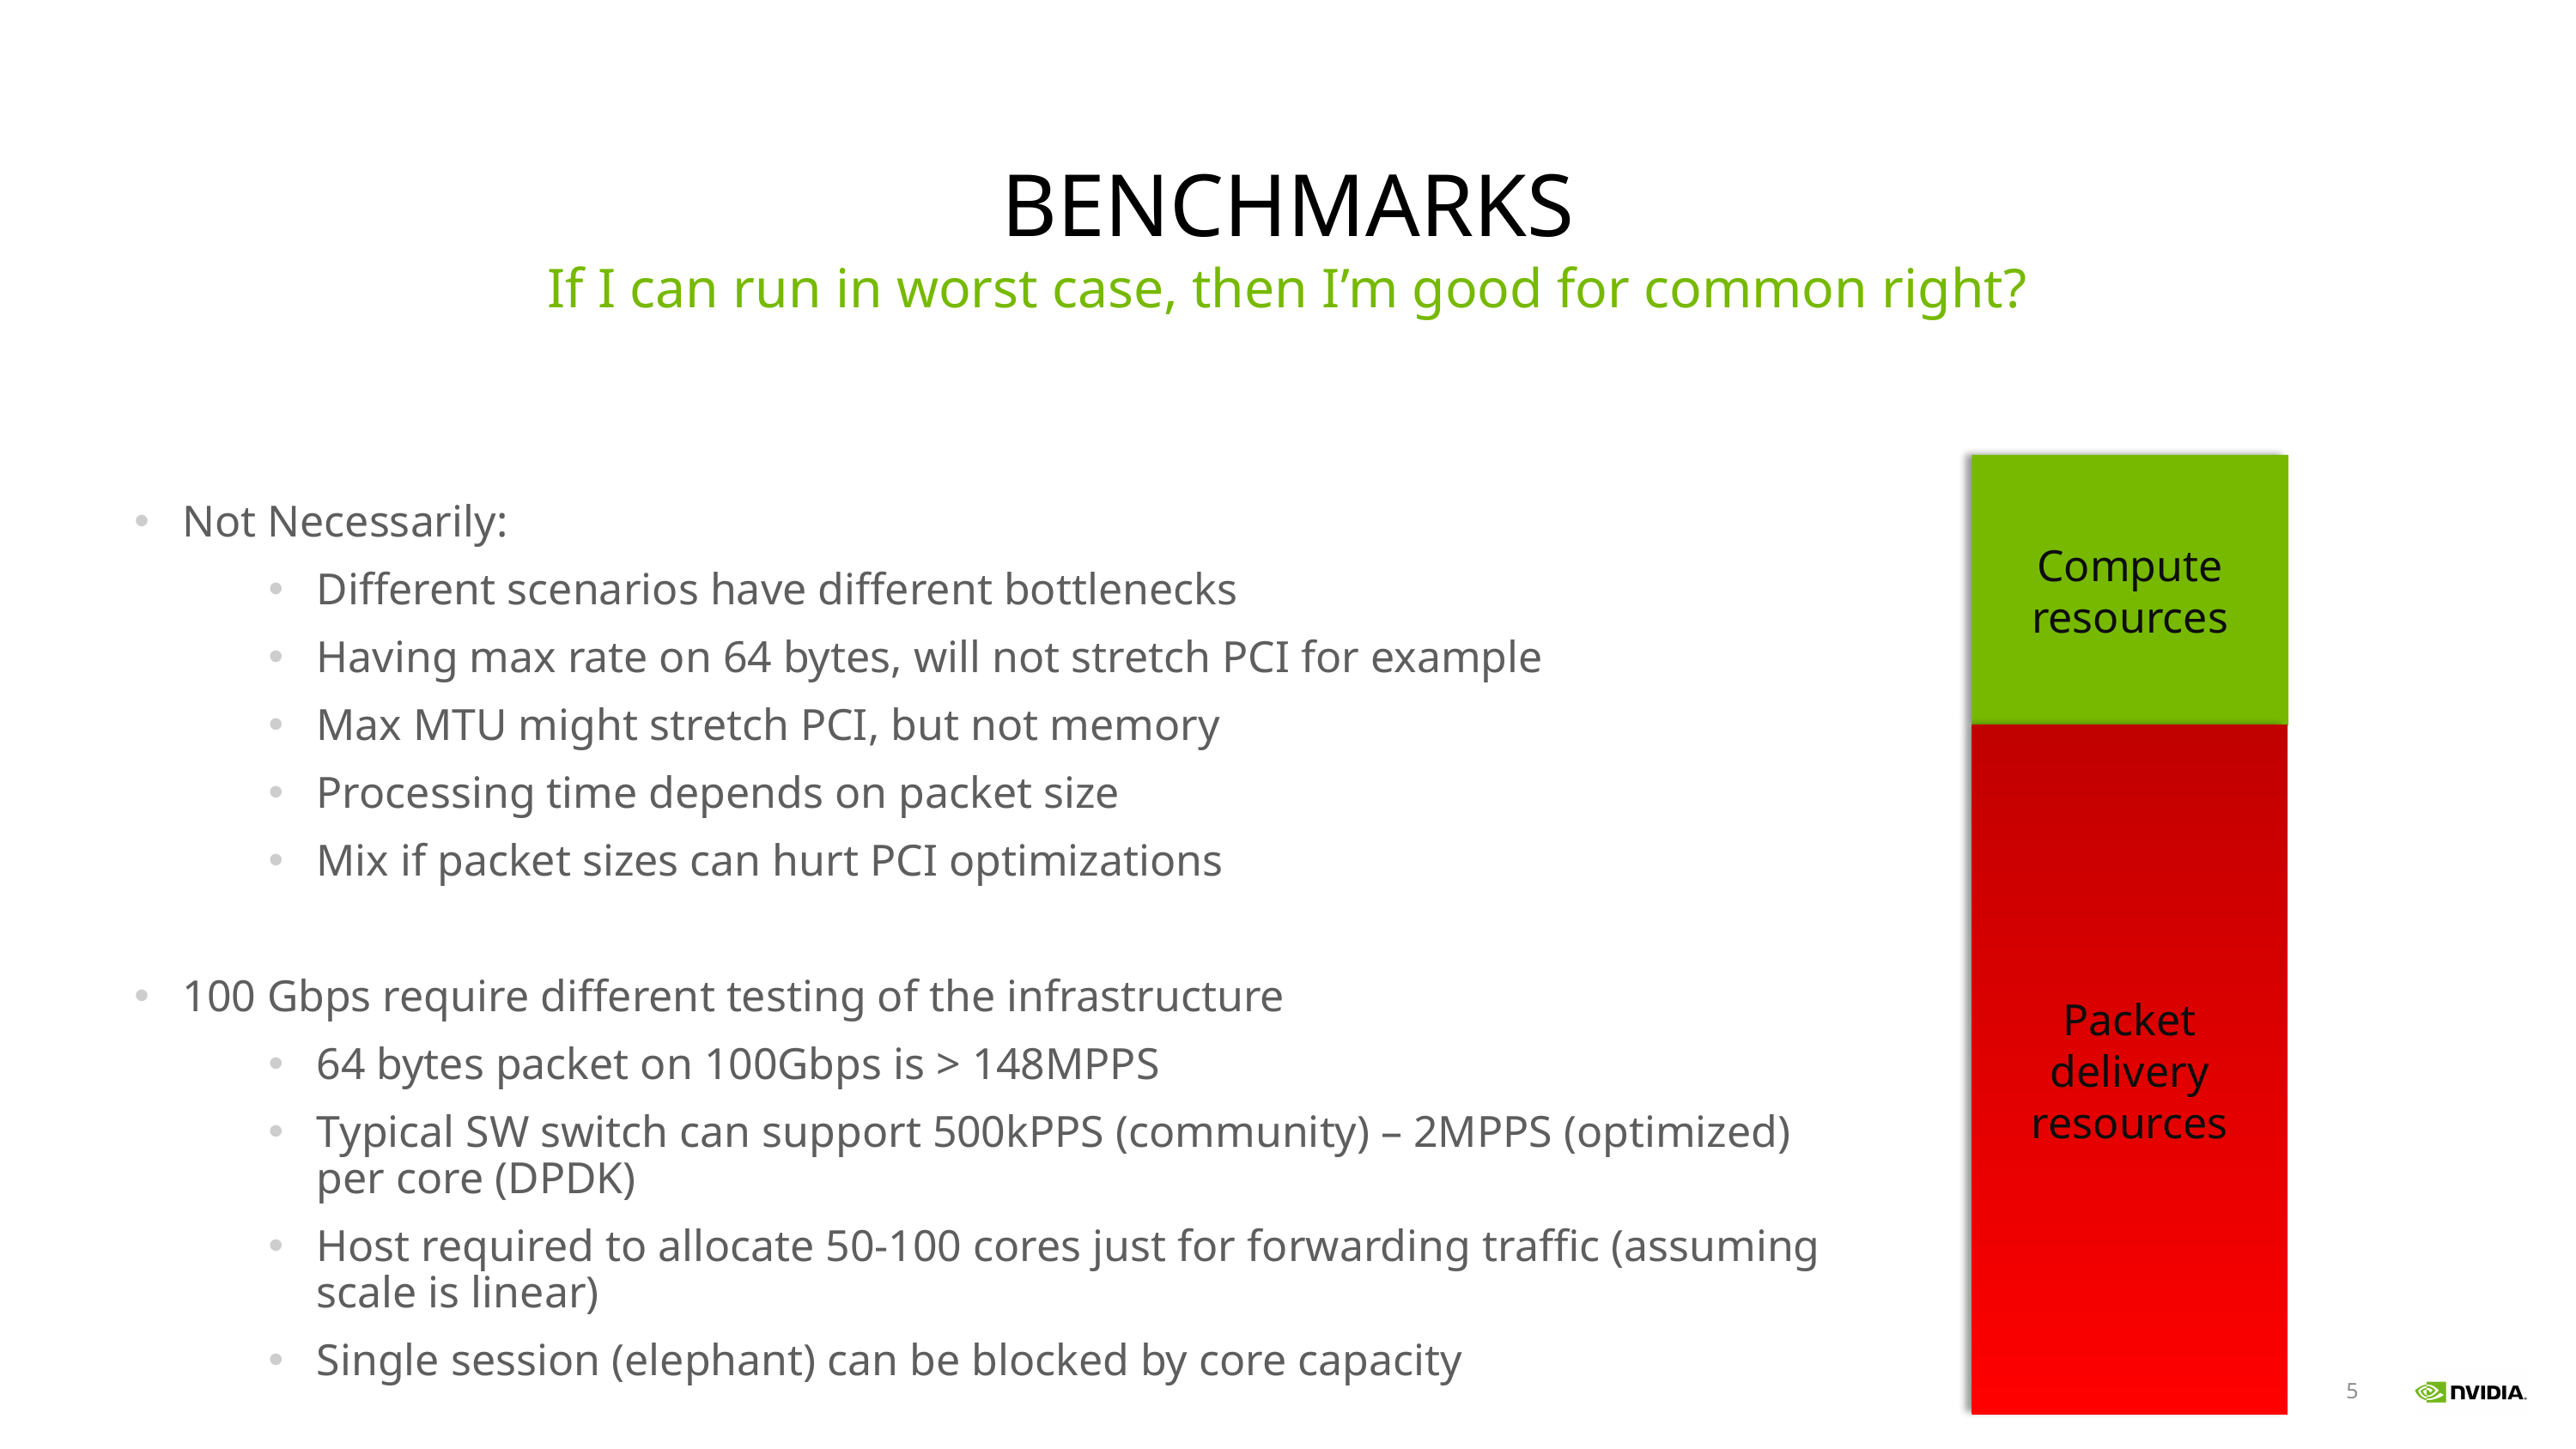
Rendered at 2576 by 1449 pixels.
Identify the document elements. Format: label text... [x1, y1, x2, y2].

list Not Necessarily: Different scenarios have different bottlenecks Having max rate on 64 bytes, will not stretch PCI for example Max MTU might stretch PCI, but not memory Processing time depends on packet size Mix if packet sizes can hurt PCI optimizations 100 Gbps require different testing of the infrastructure 64 bytes packet on 100Gbps is > 148MPPS Typical SW switch can support 500kPPS (community) – 2MPPS (optimized) per core (DPDK) Host required to allocate 50-100 cores just for forwarding traffic (assuming scale is linear) Single session (elephant) can be blocked by core capacity [120, 493, 1844, 1367]
list If I can run in worst case, then I’m good for common right? [116, 255, 2459, 379]
text_box Packet delivery resources [1971, 724, 2288, 1415]
text_box Compute resources [1970, 453, 2290, 727]
title Benchmarks [116, 122, 2459, 255]
picture [2415, 1364, 2527, 1421]
